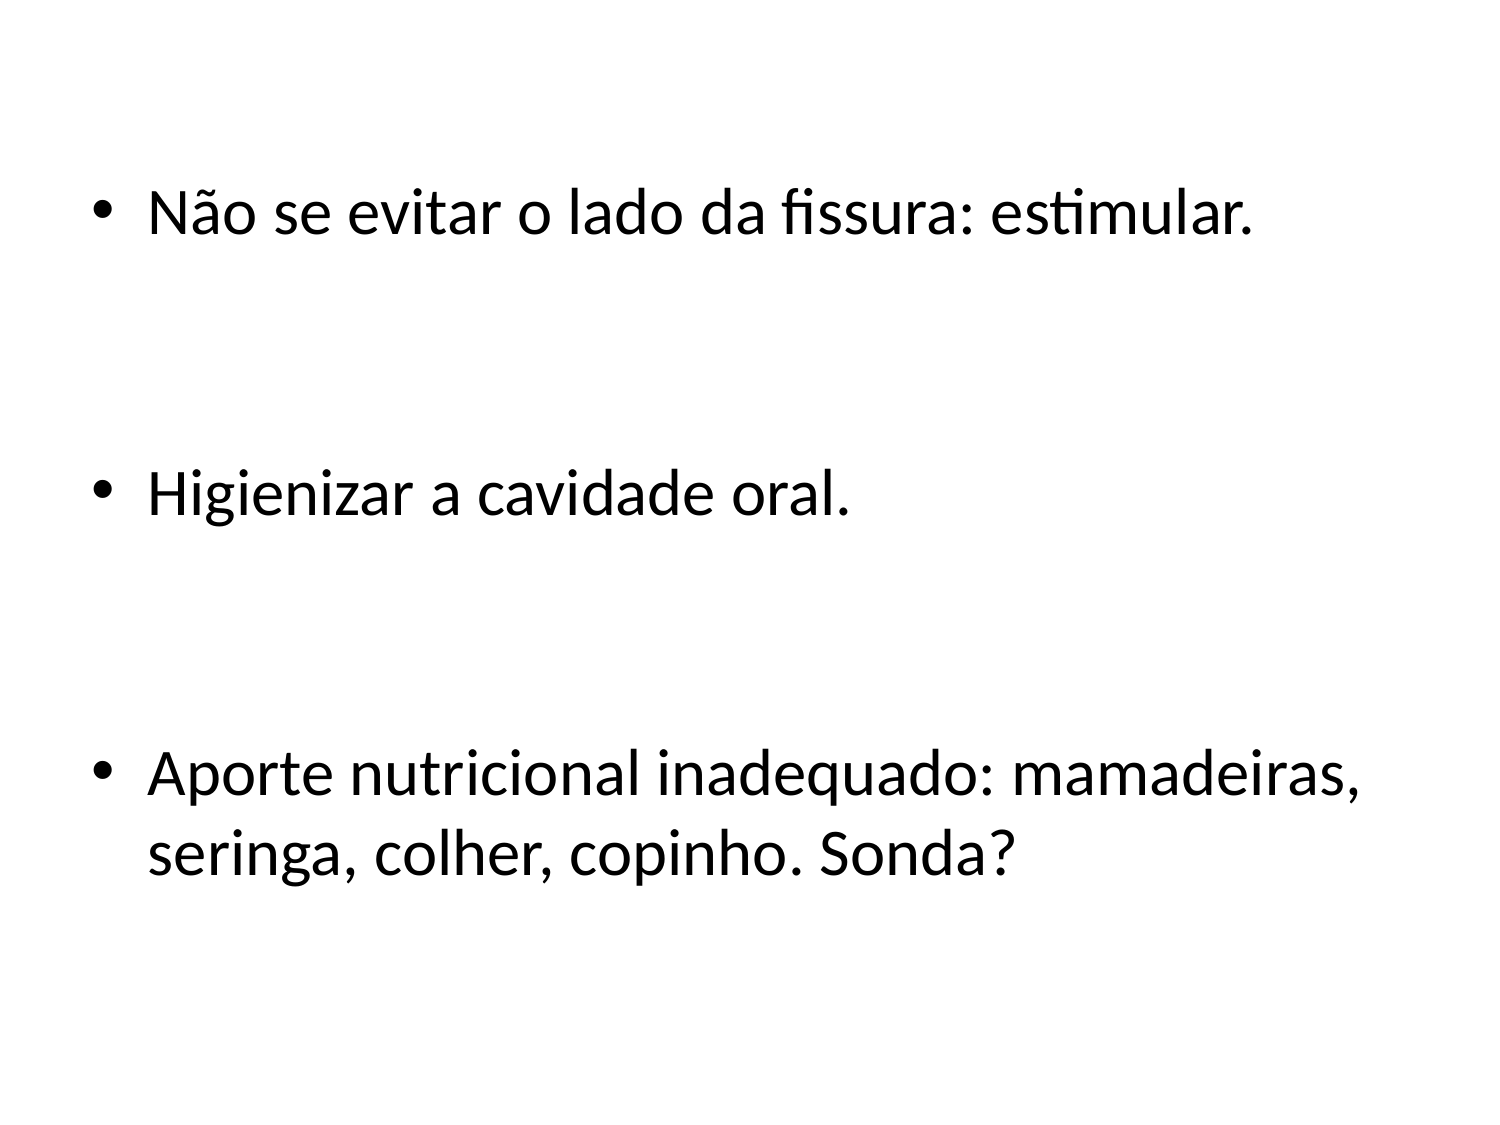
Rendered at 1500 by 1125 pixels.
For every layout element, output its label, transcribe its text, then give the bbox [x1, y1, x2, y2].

list Não se evitar o lado da fissura: estimular. Higienizar a cavidade oral. Aporte nutricional inadequado: mamadeiras, seringa, colher, copinho. Sonda? [76, 160, 1427, 904]
